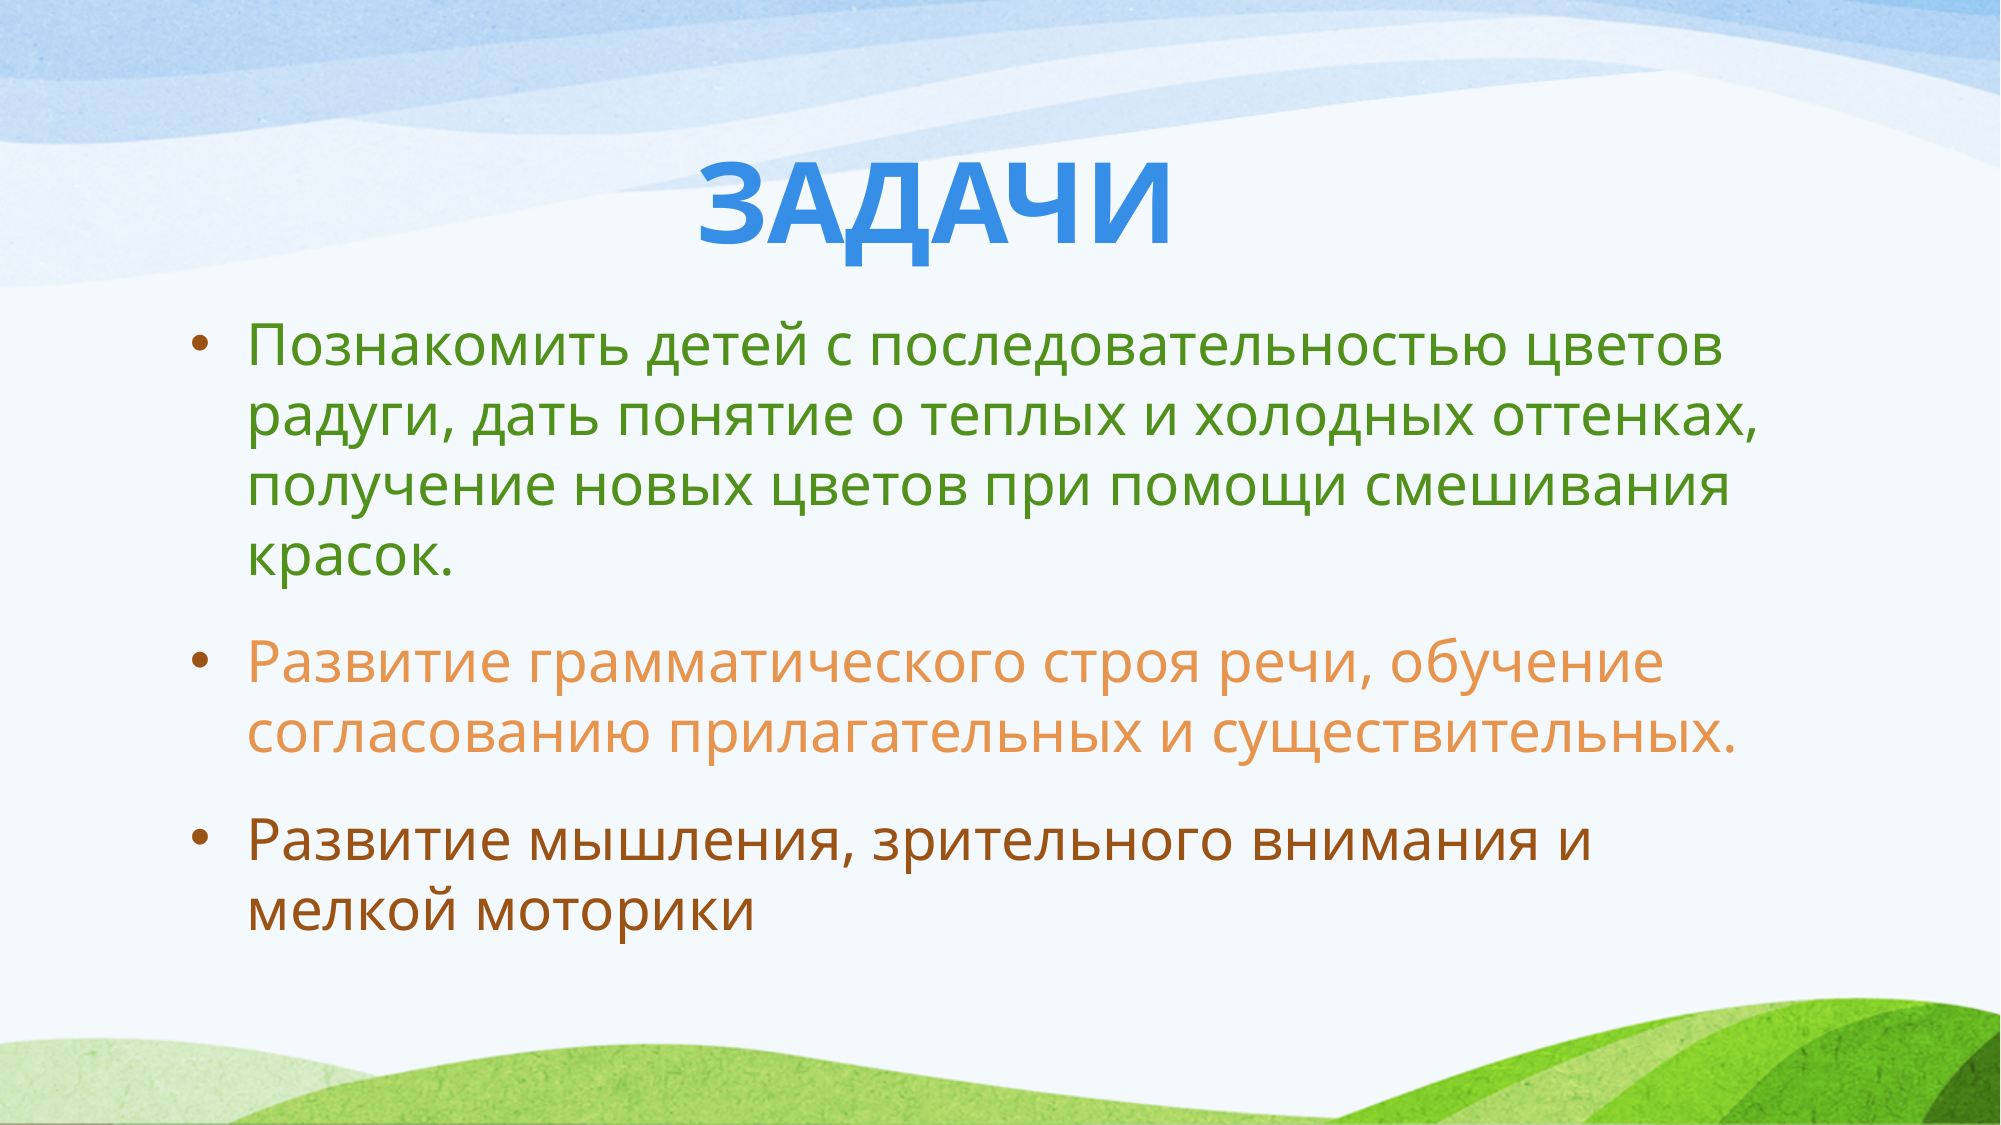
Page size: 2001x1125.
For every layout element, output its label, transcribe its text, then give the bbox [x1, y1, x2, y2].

picture [0, 0, 2001, 1125]
text_box ЗАДАЧИ [679, 123, 1194, 274]
list Познакомить детей с последовательностью цветов радуги, дать понятие о теплых и холодных оттенках, получение новых цветов при помощи смешивания красок. Развитие грамматического строя речи, обучение согласованию прилагательных и существительных. Развитие мышления, зрительного внимания и мелкой моторики [174, 299, 1777, 987]
